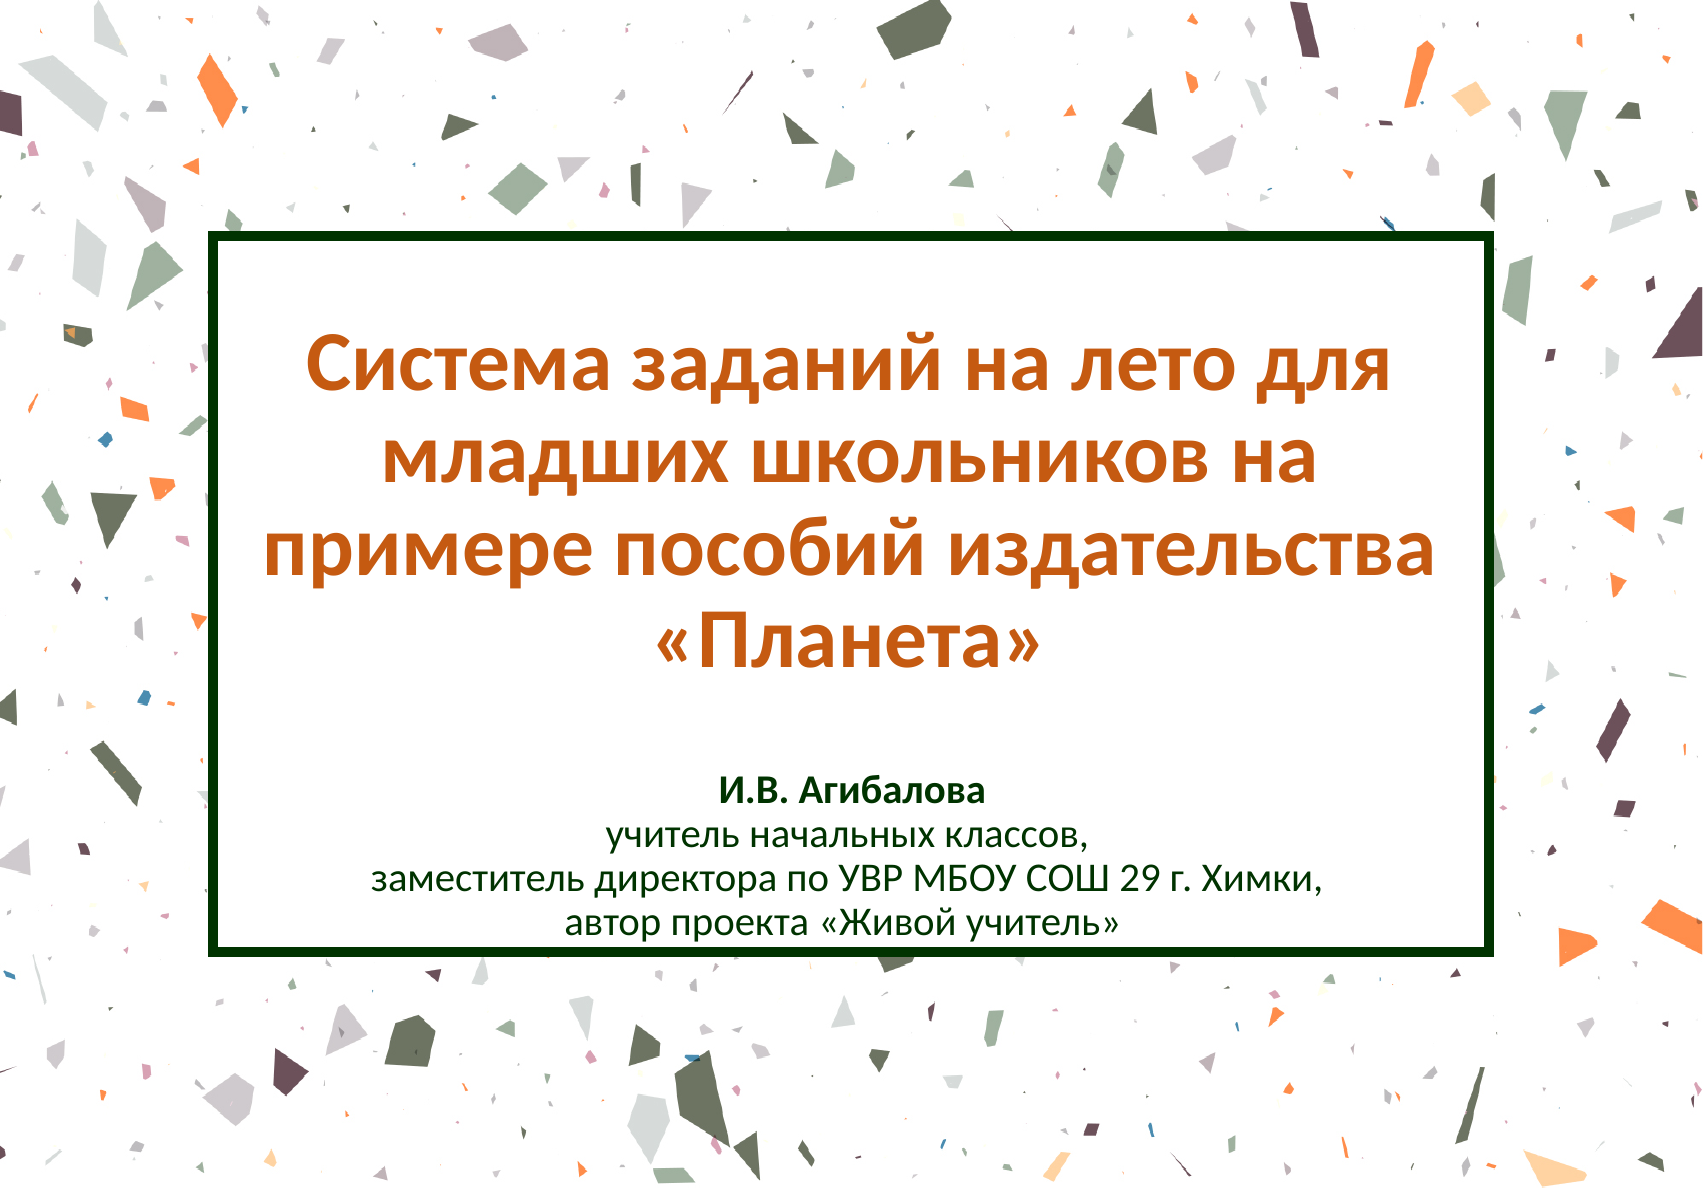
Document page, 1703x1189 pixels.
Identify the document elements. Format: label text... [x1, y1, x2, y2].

title Система заданий на лето для младших школьников на примере пособий издательства «Планета» [212, 328, 1489, 693]
picture [0, 0, 1703, 1188]
subtitle И.В. Агибалова учитель начальных классов, заместитель директора по УВР МБОУ СОШ 29 г. Химки, автор проекта «Живой учитель» [215, 761, 1490, 953]
